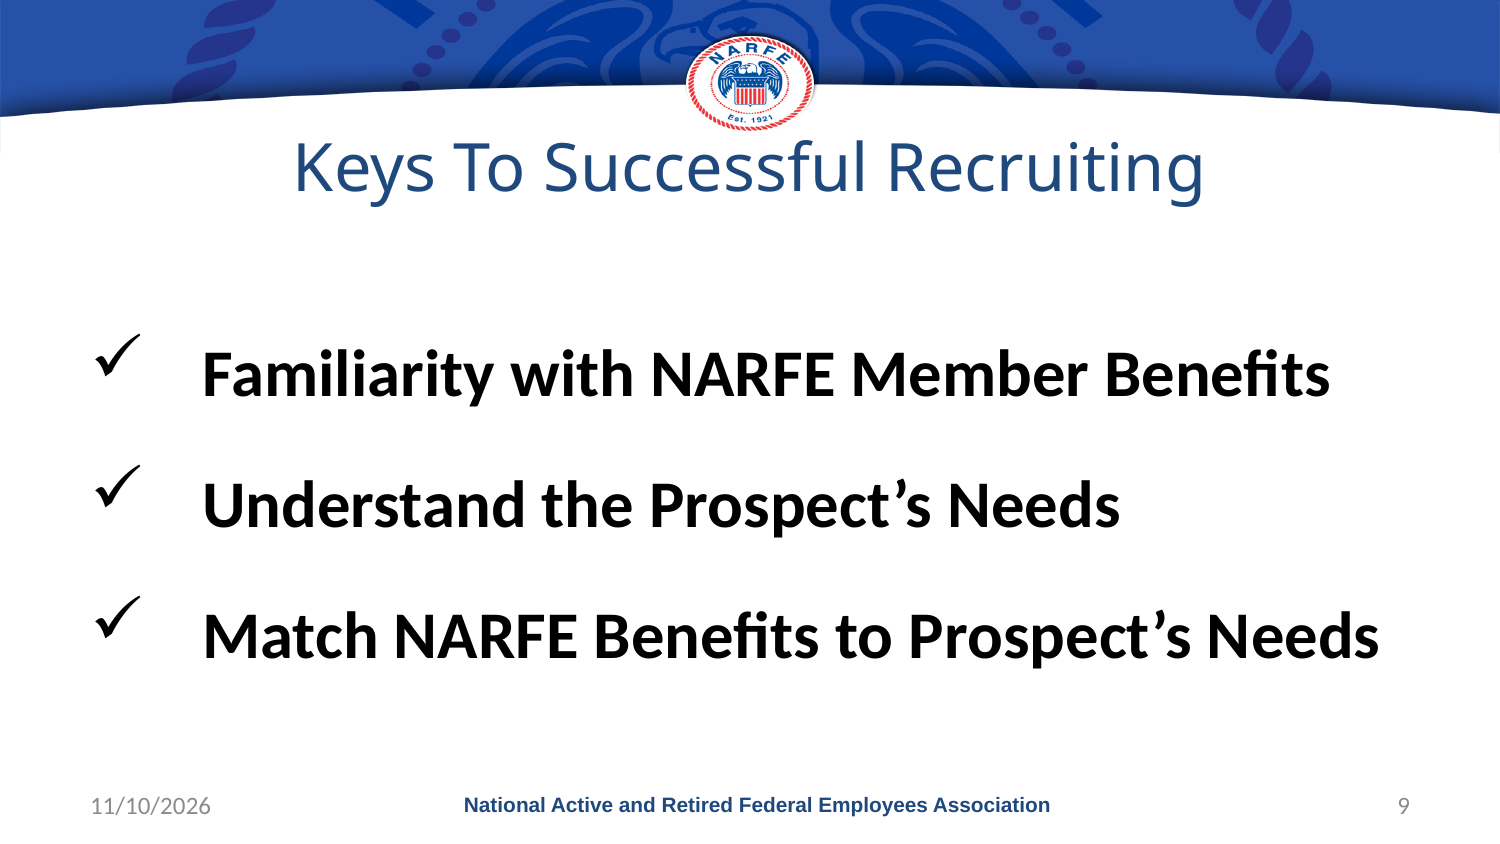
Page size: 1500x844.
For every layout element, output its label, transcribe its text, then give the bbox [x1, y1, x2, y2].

title Keys To Successful Recruiting [75, 101, 1425, 228]
slide_number 9 [1074, 782, 1425, 827]
list Familiarity with NARFE Member Benefits Understand the Prospect’s Needs Match NARFE Benefits to Prospect’s Needs [75, 241, 1425, 754]
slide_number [75, 782, 425, 827]
footer National Active and Retired Federal Employees Association [439, 782, 1074, 827]
picture [0, 0, 1500, 154]
